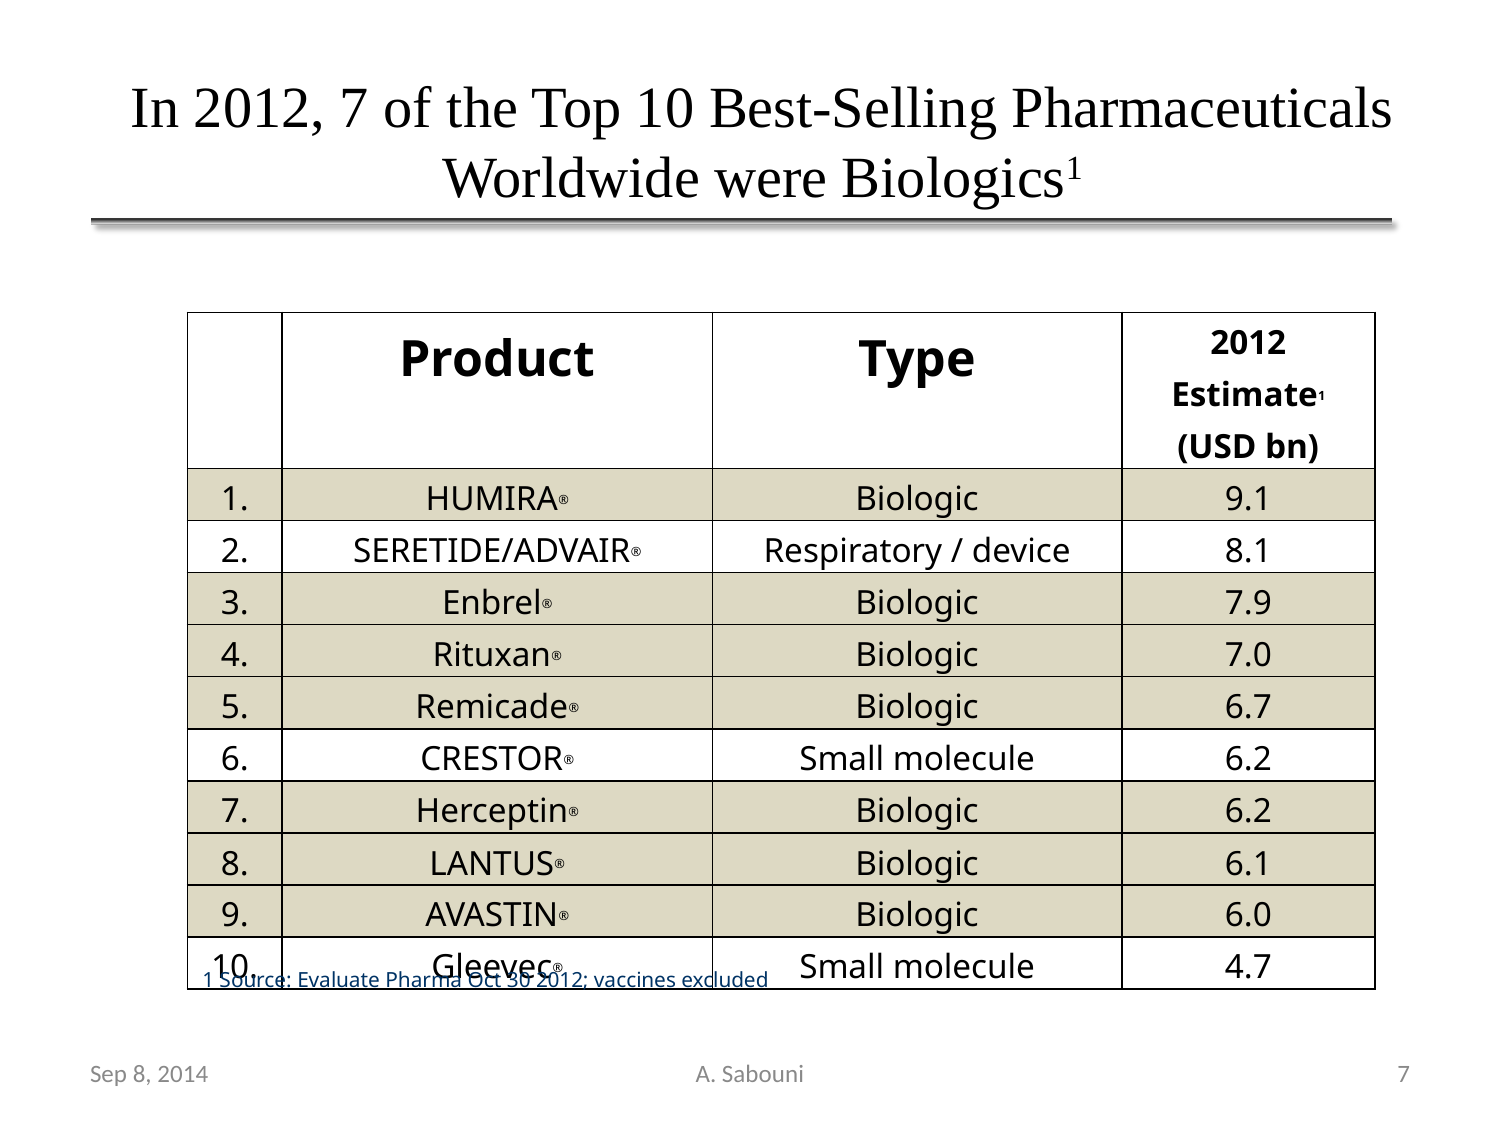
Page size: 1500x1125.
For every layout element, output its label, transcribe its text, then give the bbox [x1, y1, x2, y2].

table_cell 7.9 [1123, 573, 1374, 624]
table_cell Small molecule [713, 938, 1121, 988]
table_cell Biologic [713, 782, 1121, 832]
table_cell Rituxan® [283, 625, 712, 676]
table_cell CRESTOR® [283, 730, 712, 780]
table_cell Respiratory / device [713, 521, 1121, 572]
table_cell 2. [188, 521, 281, 572]
table_cell 10. [188, 938, 281, 959]
table_cell 6.0 [1123, 886, 1374, 936]
table_cell 7. [188, 782, 281, 832]
table_header Type [713, 313, 1121, 468]
table_cell Small molecule [713, 730, 1121, 780]
table_header 2012 Estimate1 (USD bn) [1123, 313, 1374, 468]
table_cell 3. [188, 573, 281, 624]
table_cell Biologic [713, 625, 1121, 676]
table_cell Biologic [713, 573, 1121, 624]
table_cell HUMIRA® [283, 469, 712, 520]
table_cell LANTUS® [283, 834, 712, 884]
title In 2012, 7 of the Top 10 Best-Selling Pharmaceuticals Worldwide were Biologics1 [49, 44, 1476, 233]
table_cell Enbrel® [283, 573, 712, 624]
table_cell 9.1 [1123, 469, 1374, 520]
table_cell 4. [188, 625, 281, 676]
table_cell 6. [188, 730, 281, 780]
table_cell 9. [188, 886, 281, 936]
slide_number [75, 1042, 425, 1103]
table_cell 4.7 [1123, 938, 1374, 988]
table_cell 6.7 [1123, 677, 1374, 728]
picture [87, 214, 1405, 238]
table_cell 5. [188, 677, 281, 728]
table_header [188, 313, 281, 468]
table_cell 6.2 [1123, 730, 1374, 780]
text_box 1 Source: Evaluate Pharma Oct 30 2012; vaccines excluded [187, 959, 1063, 1000]
table_cell 8.1 [1123, 521, 1374, 572]
table_cell Biologic [713, 469, 1121, 520]
table_cell 6.1 [1123, 834, 1374, 884]
table_cell Gleevec® [283, 938, 712, 959]
table_cell 7.0 [1123, 625, 1374, 676]
table_cell SERETIDE/ADVAIR® [283, 521, 712, 572]
table_header Product [283, 313, 712, 468]
table_cell 6.2 [1123, 782, 1374, 832]
table_cell 1. [188, 469, 281, 520]
table_cell Biologic [713, 677, 1121, 728]
table_cell Biologic [713, 886, 1121, 936]
footer A. Sabouni [512, 1042, 988, 1103]
table_cell 8. [188, 834, 281, 884]
slide_number 7 [1074, 1042, 1425, 1103]
table_cell AVASTIN® [283, 886, 712, 936]
table_cell Herceptin® [283, 782, 712, 832]
table_cell Biologic [713, 834, 1121, 884]
table_cell Remicade® [283, 677, 712, 728]
